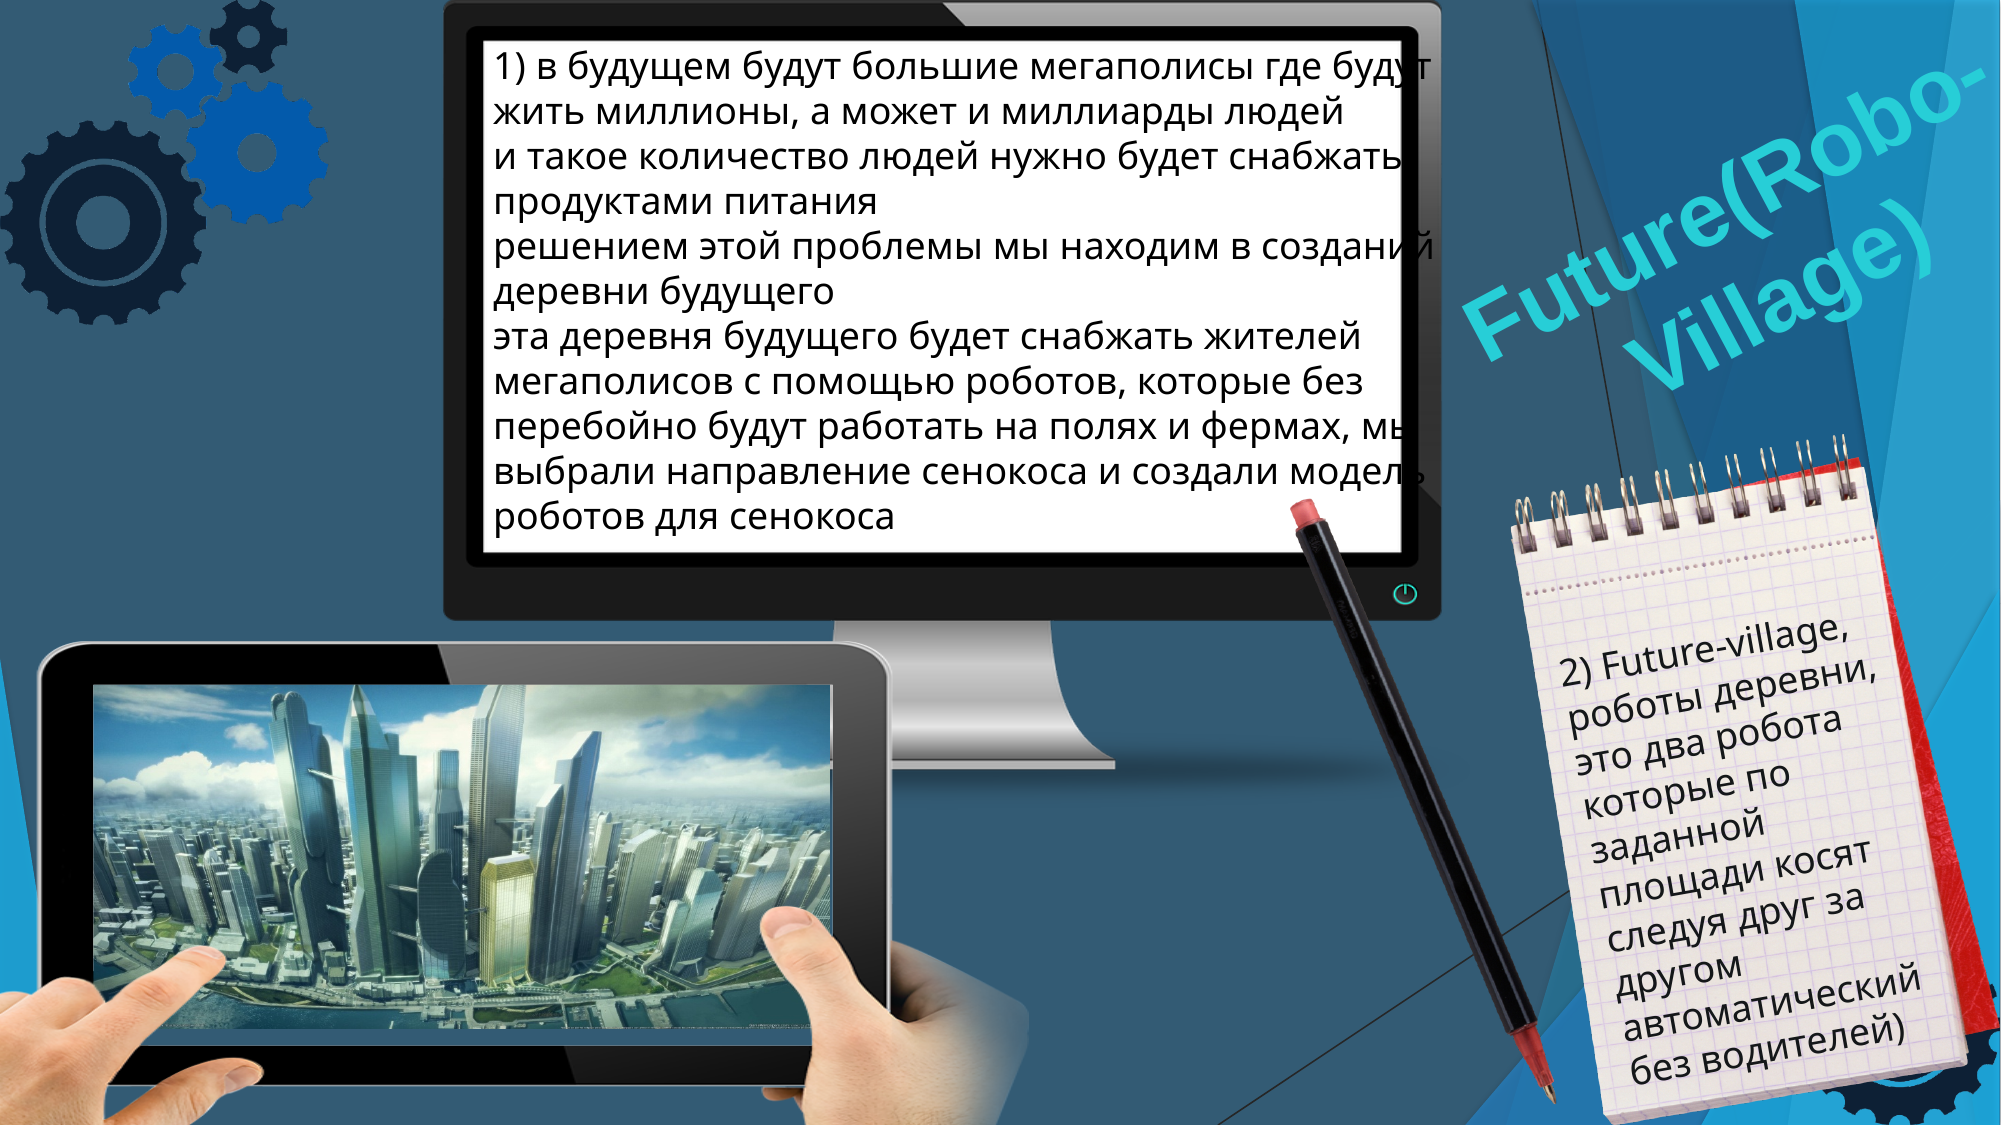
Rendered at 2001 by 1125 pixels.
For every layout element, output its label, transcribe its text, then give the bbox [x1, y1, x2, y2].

picture [0, 0, 357, 326]
picture [0, 0, 2000, 1125]
text_box Future(Robо-Village) [1492, 0, 2000, 433]
